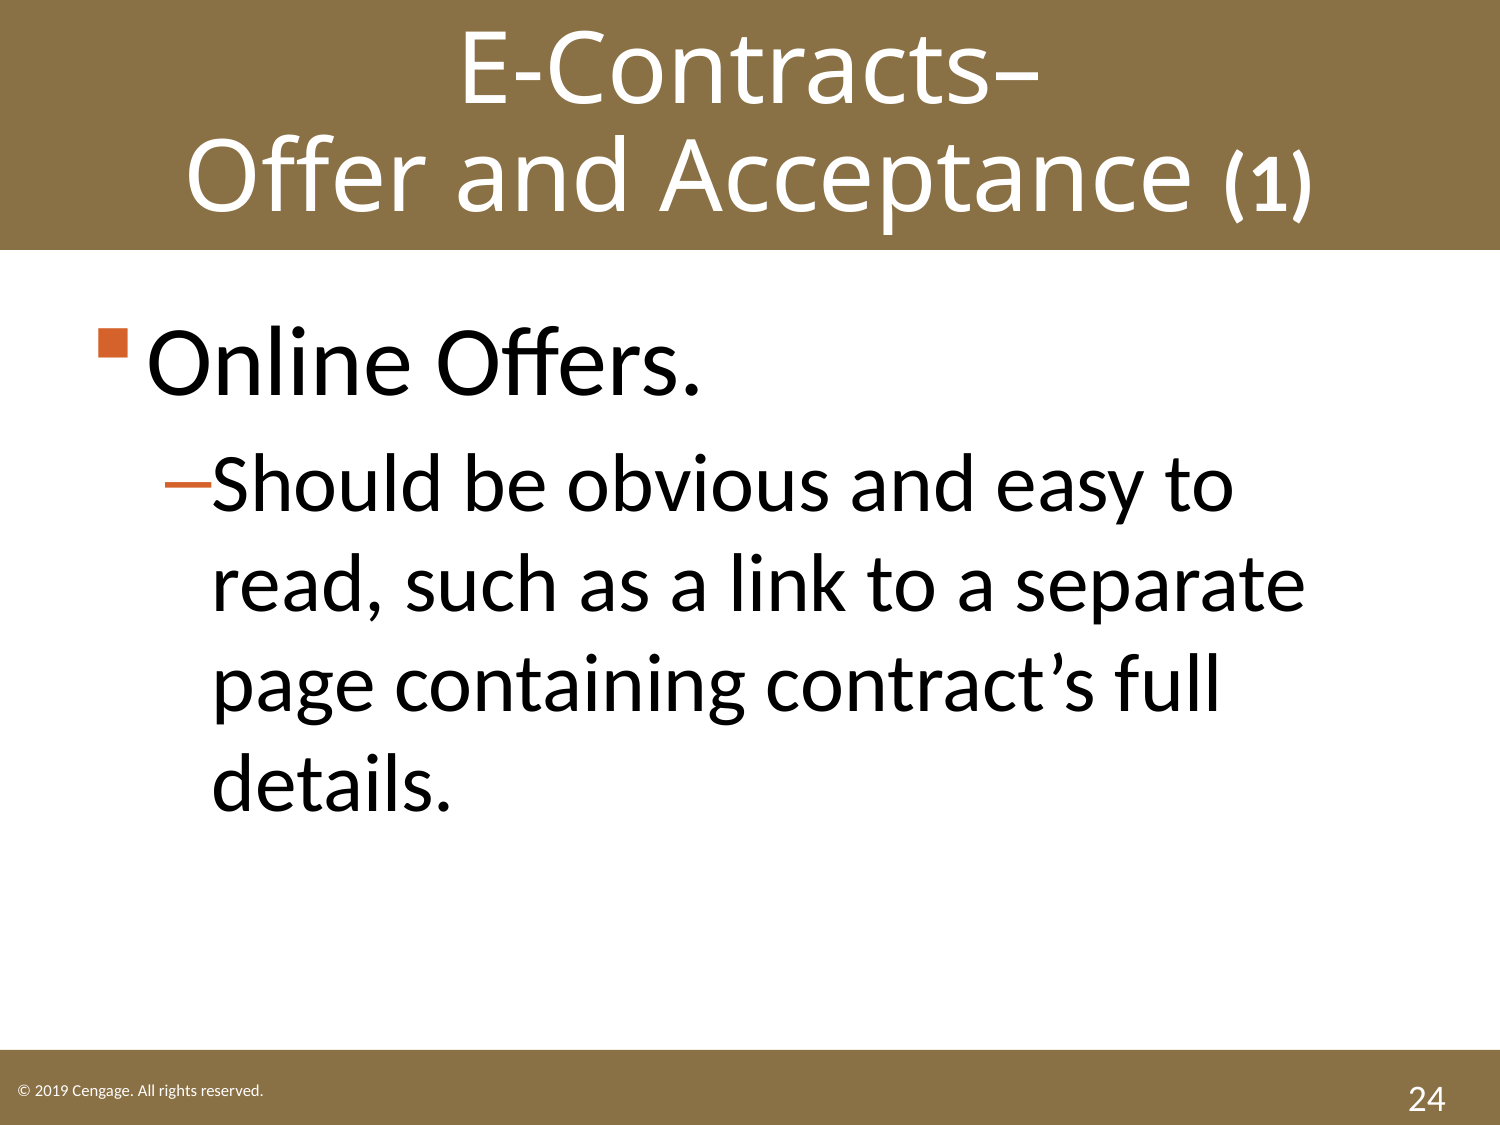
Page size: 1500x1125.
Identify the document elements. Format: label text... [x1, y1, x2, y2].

slide_number 24 [1110, 1074, 1461, 1119]
title E-Contracts– Offer and Acceptance (1) [0, 0, 1500, 251]
list Online Offers. Should be obvious and easy to read, such as a link to a separate page containing contract’s full details. [75, 287, 1425, 1031]
